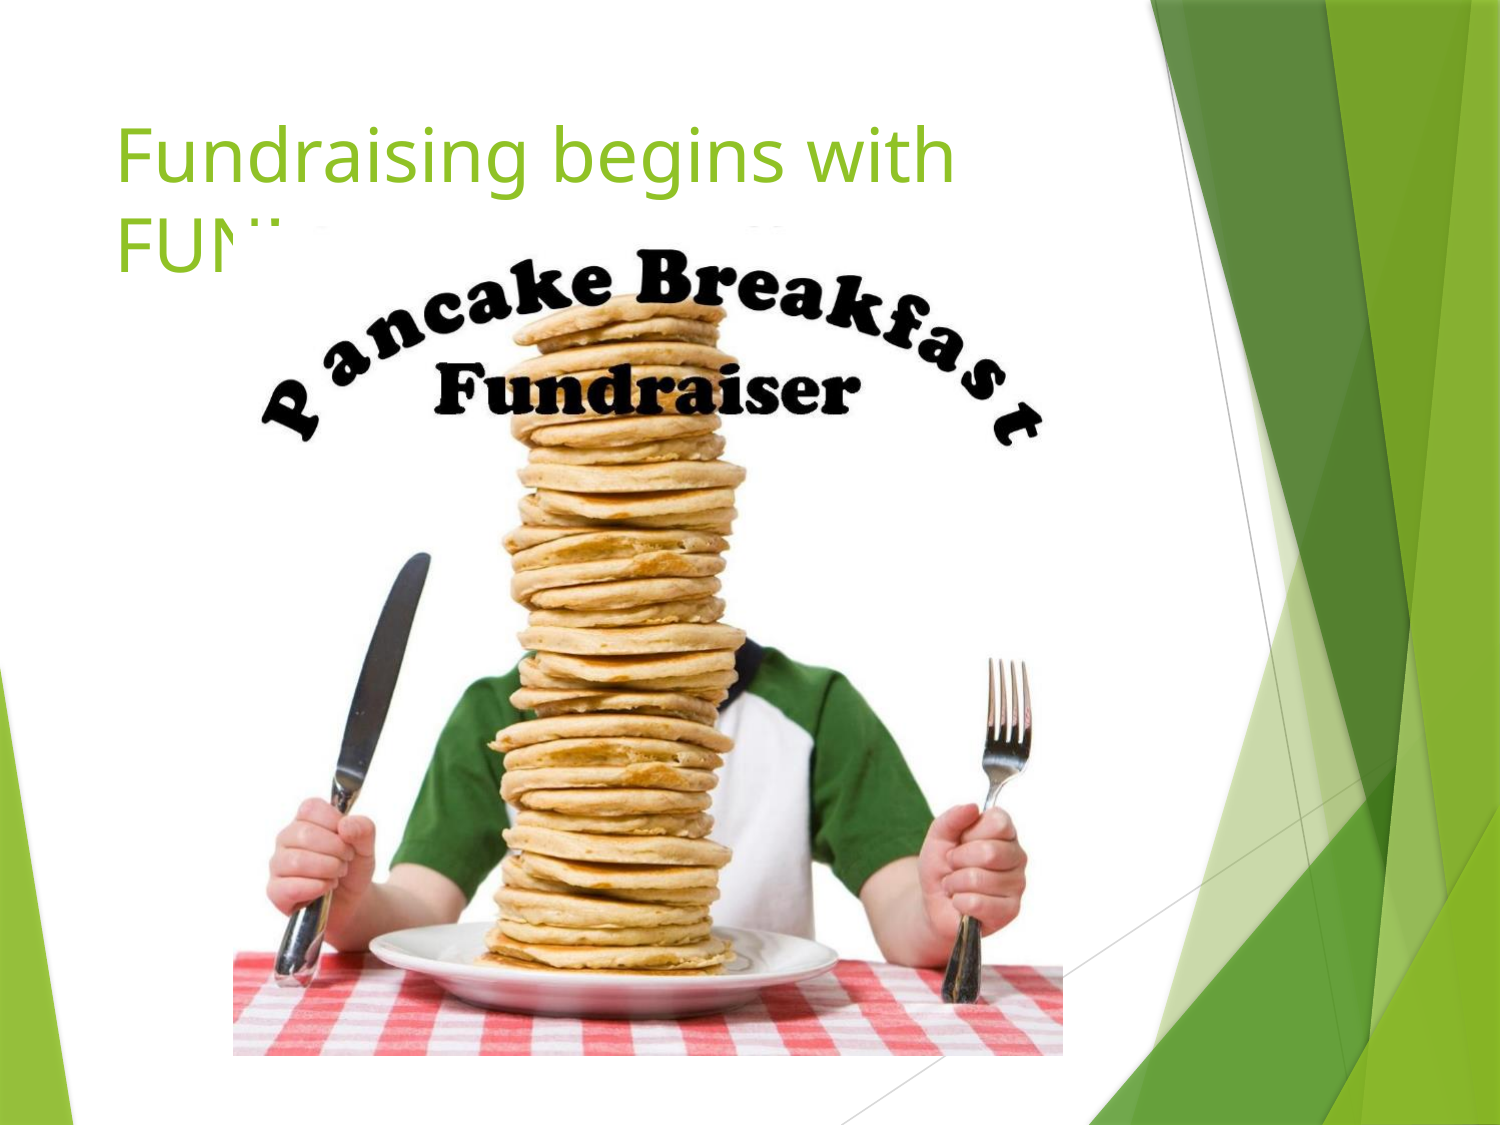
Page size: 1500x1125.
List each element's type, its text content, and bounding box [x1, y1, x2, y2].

picture [232, 226, 1063, 1056]
title Fundraising begins with FUN! [99, 99, 1142, 317]
